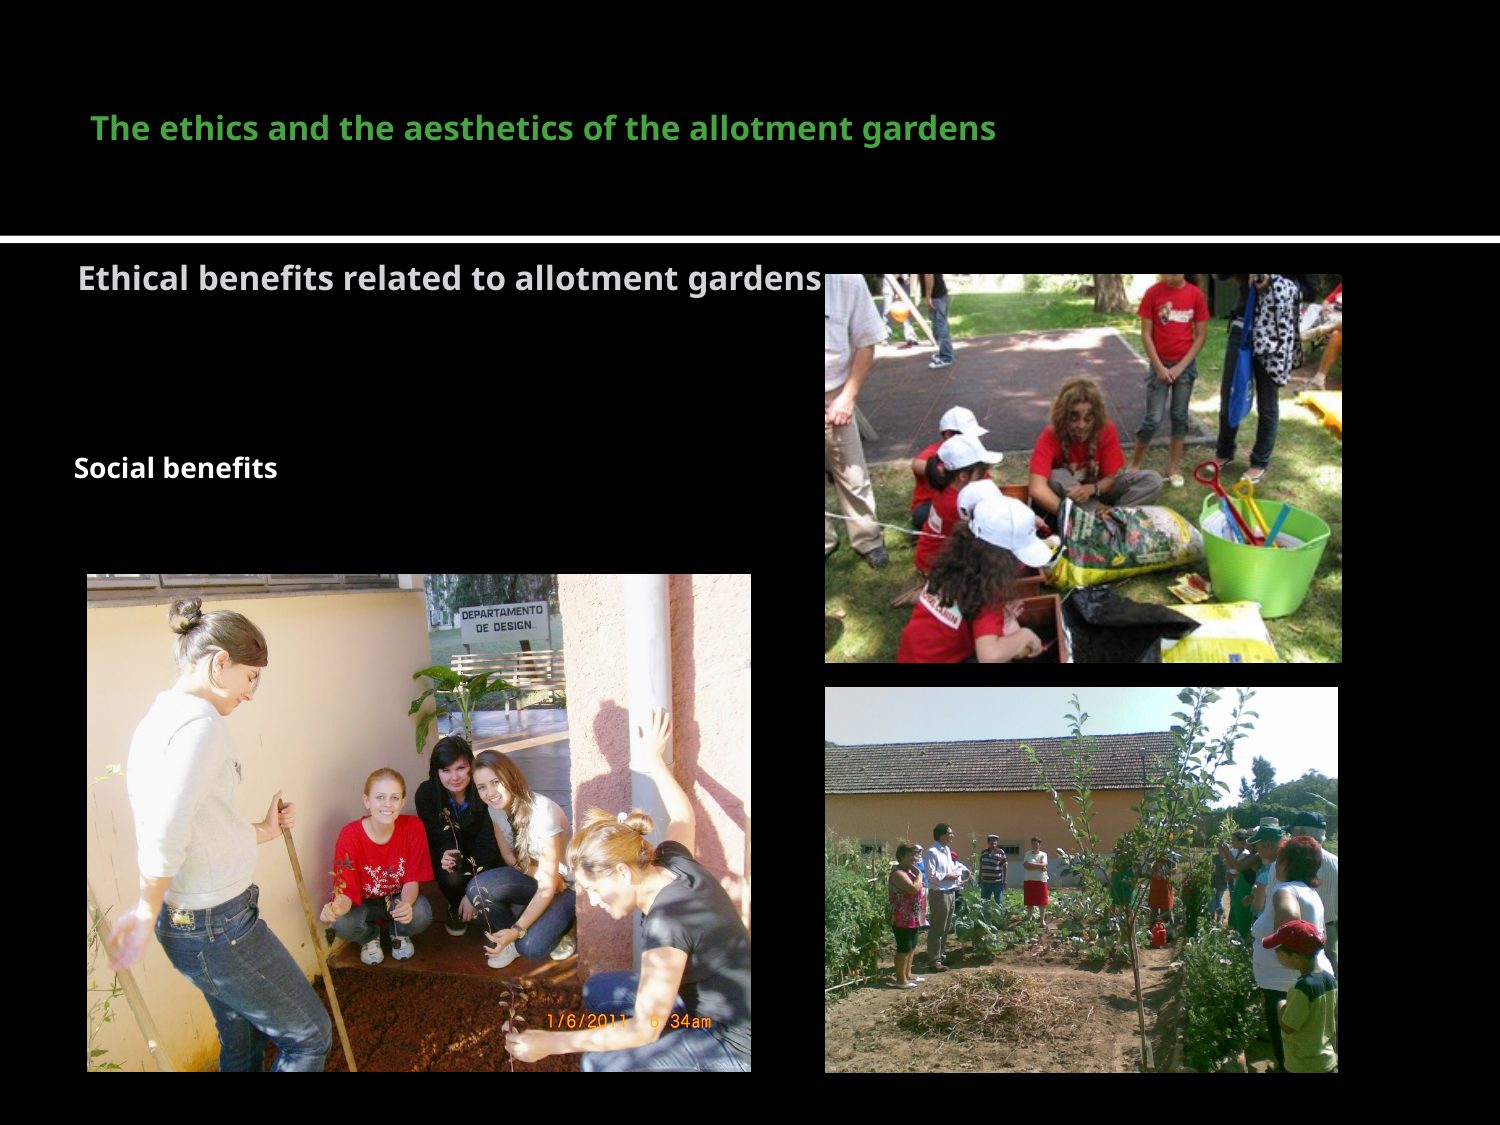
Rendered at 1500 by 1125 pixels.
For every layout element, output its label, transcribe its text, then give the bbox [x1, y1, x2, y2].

text_box Ethical benefits related to allotment gardens [62, 249, 913, 305]
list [824, 687, 1338, 1073]
title The ethics and the aesthetics of the allotment gardens [75, 24, 1425, 231]
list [87, 574, 751, 1073]
picture [824, 274, 1342, 663]
list Social benefits [49, 375, 713, 493]
